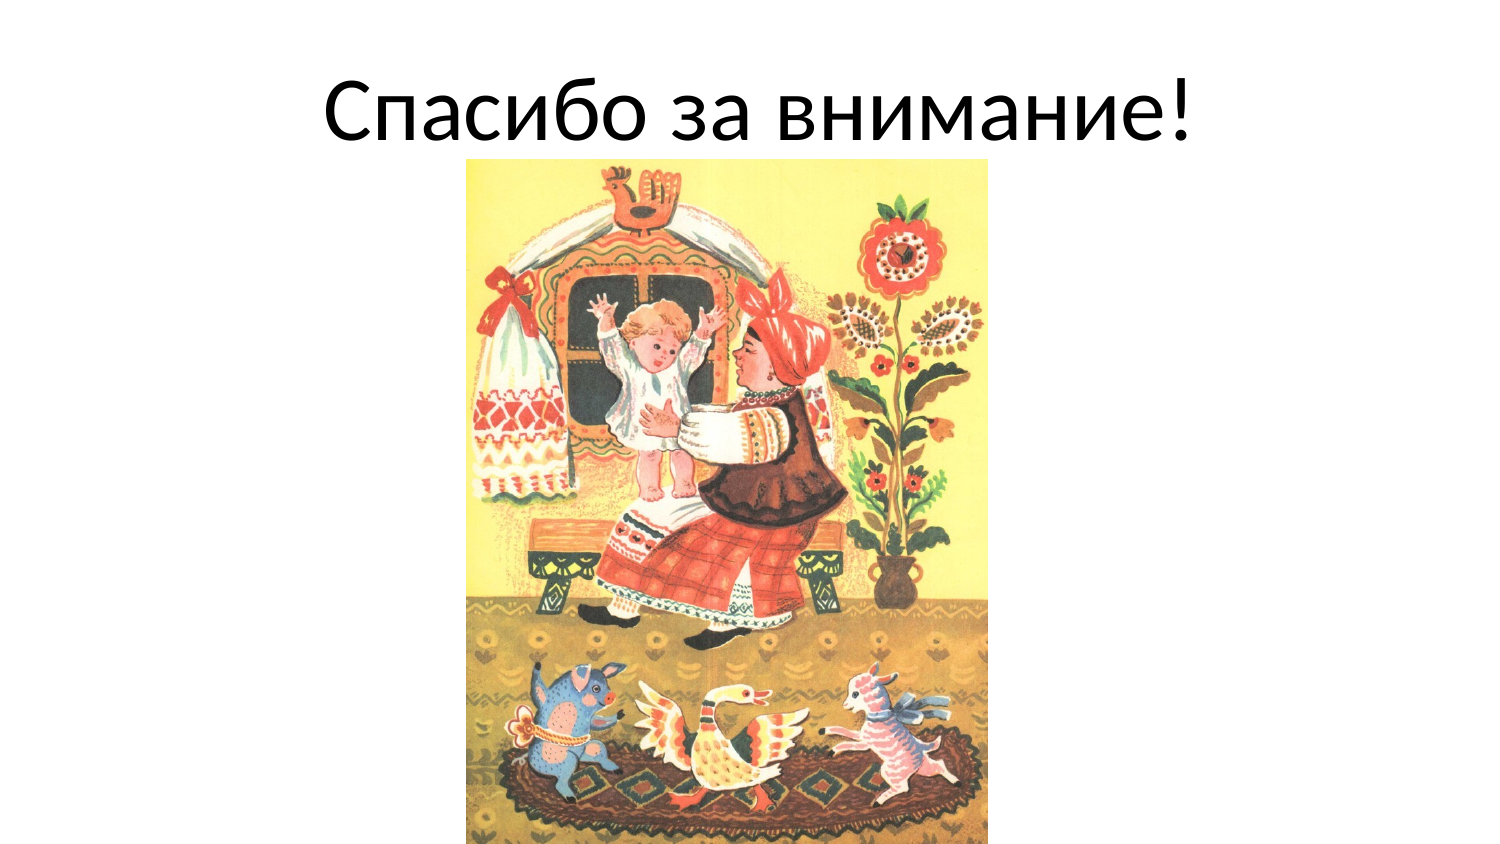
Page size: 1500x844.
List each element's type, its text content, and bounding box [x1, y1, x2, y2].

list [466, 158, 988, 844]
title Спасибо за внимание! [75, 33, 1425, 175]
